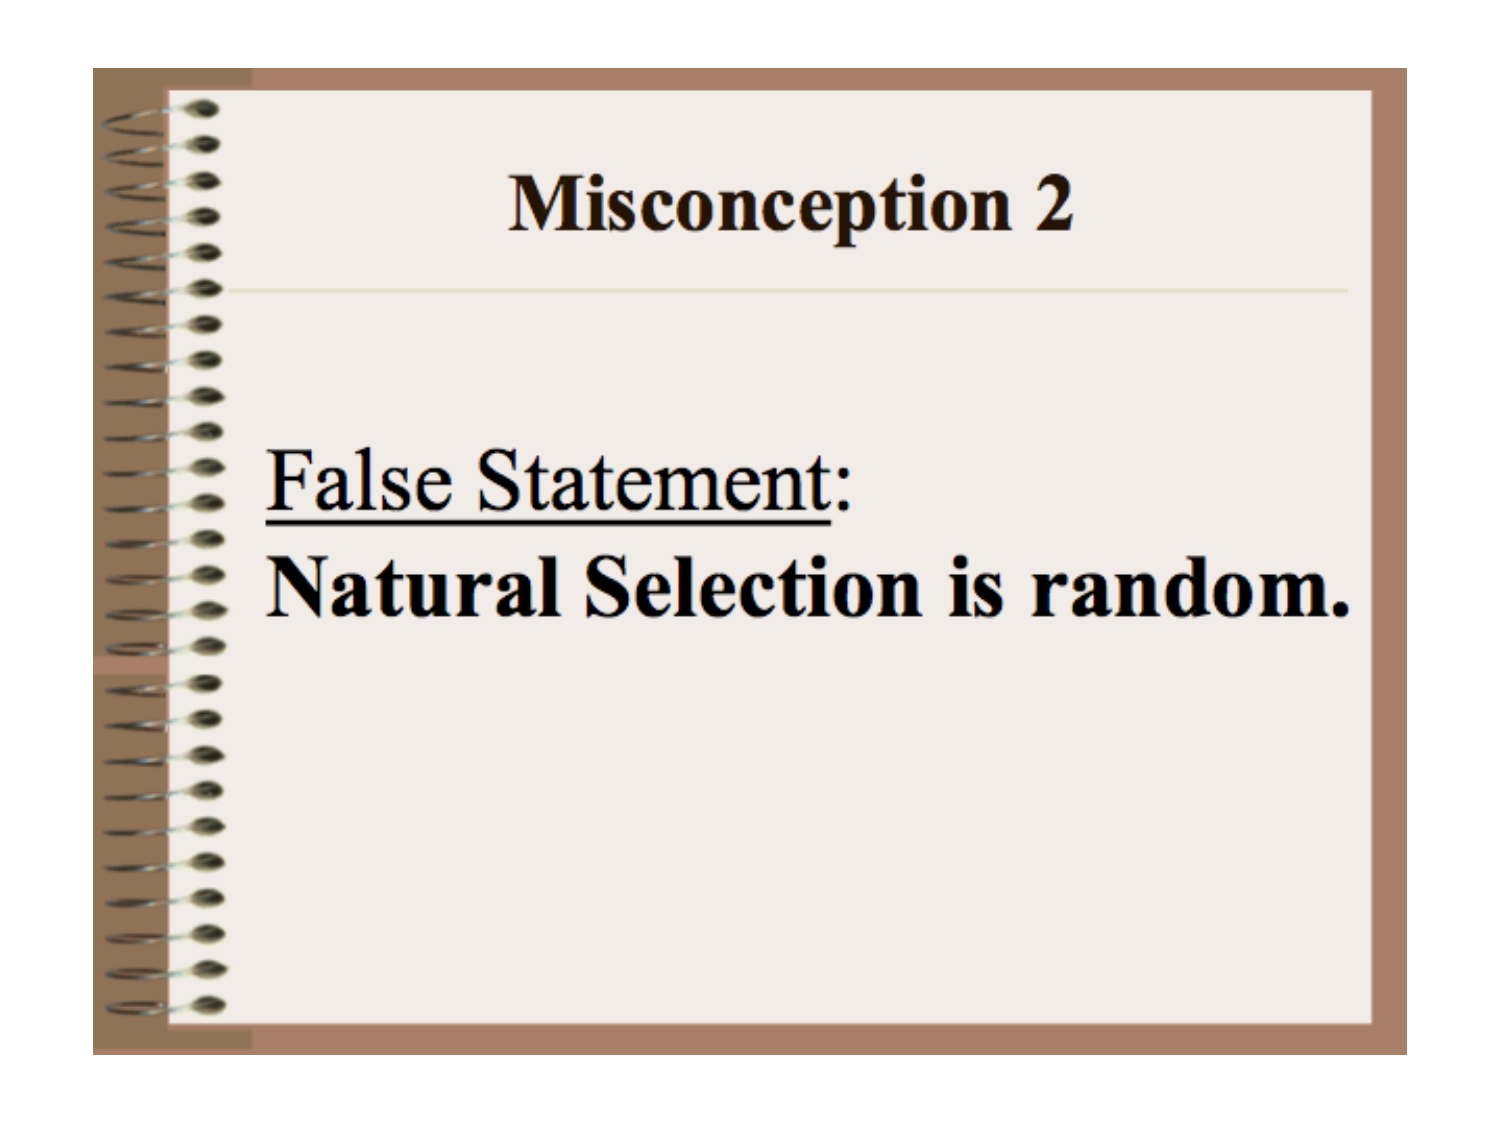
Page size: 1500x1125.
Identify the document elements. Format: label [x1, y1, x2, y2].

picture [93, 68, 1407, 1055]
